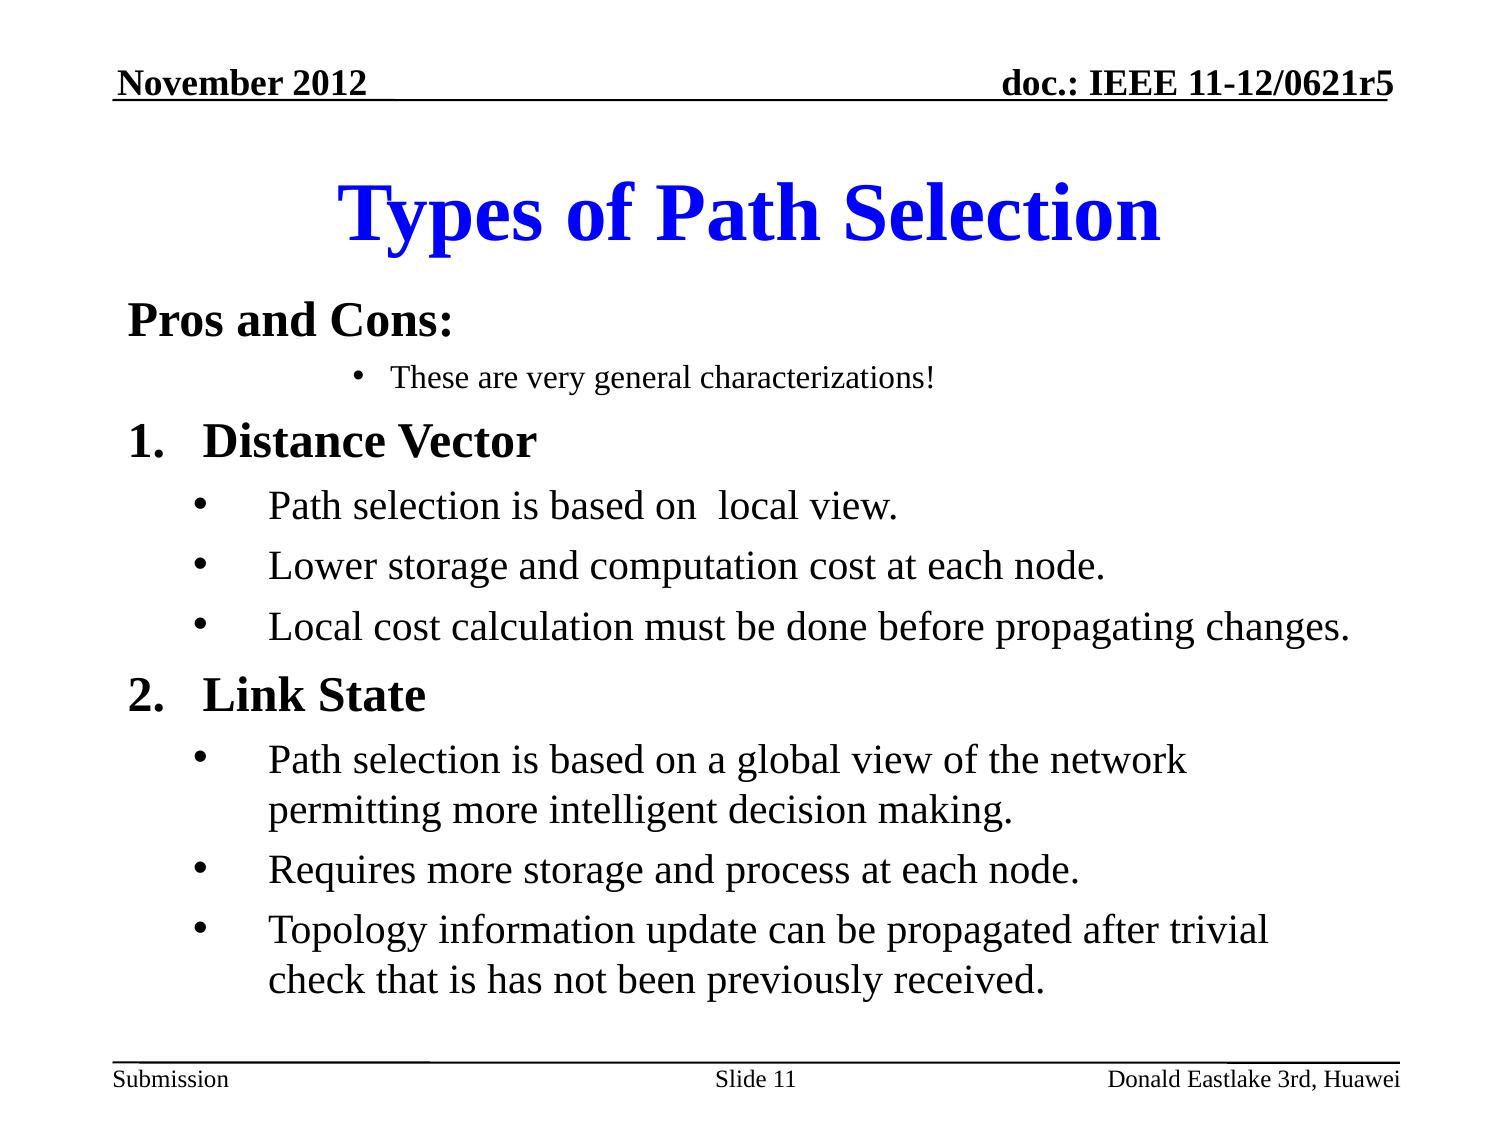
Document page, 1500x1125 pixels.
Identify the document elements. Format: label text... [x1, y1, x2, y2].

footer Donald Eastlake 3rd, Huawei [1031, 1061, 1402, 1093]
title Types of Path Selection [112, 111, 1388, 278]
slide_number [116, 58, 507, 104]
slide_number Slide 11 [712, 1061, 800, 1123]
list Pros and Cons: These are very general characterizations! Distance Vector Path selection is based on local view. Lower storage and computation cost at each node. Local cost calculation must be done before propagating changes. Link State Path selection is based on a global view of the network permitting more intelligent decision making. Requires more storage and process at each node. Topology information update can be propagated after trivial check that is has not been previously received. [112, 278, 1388, 1001]
